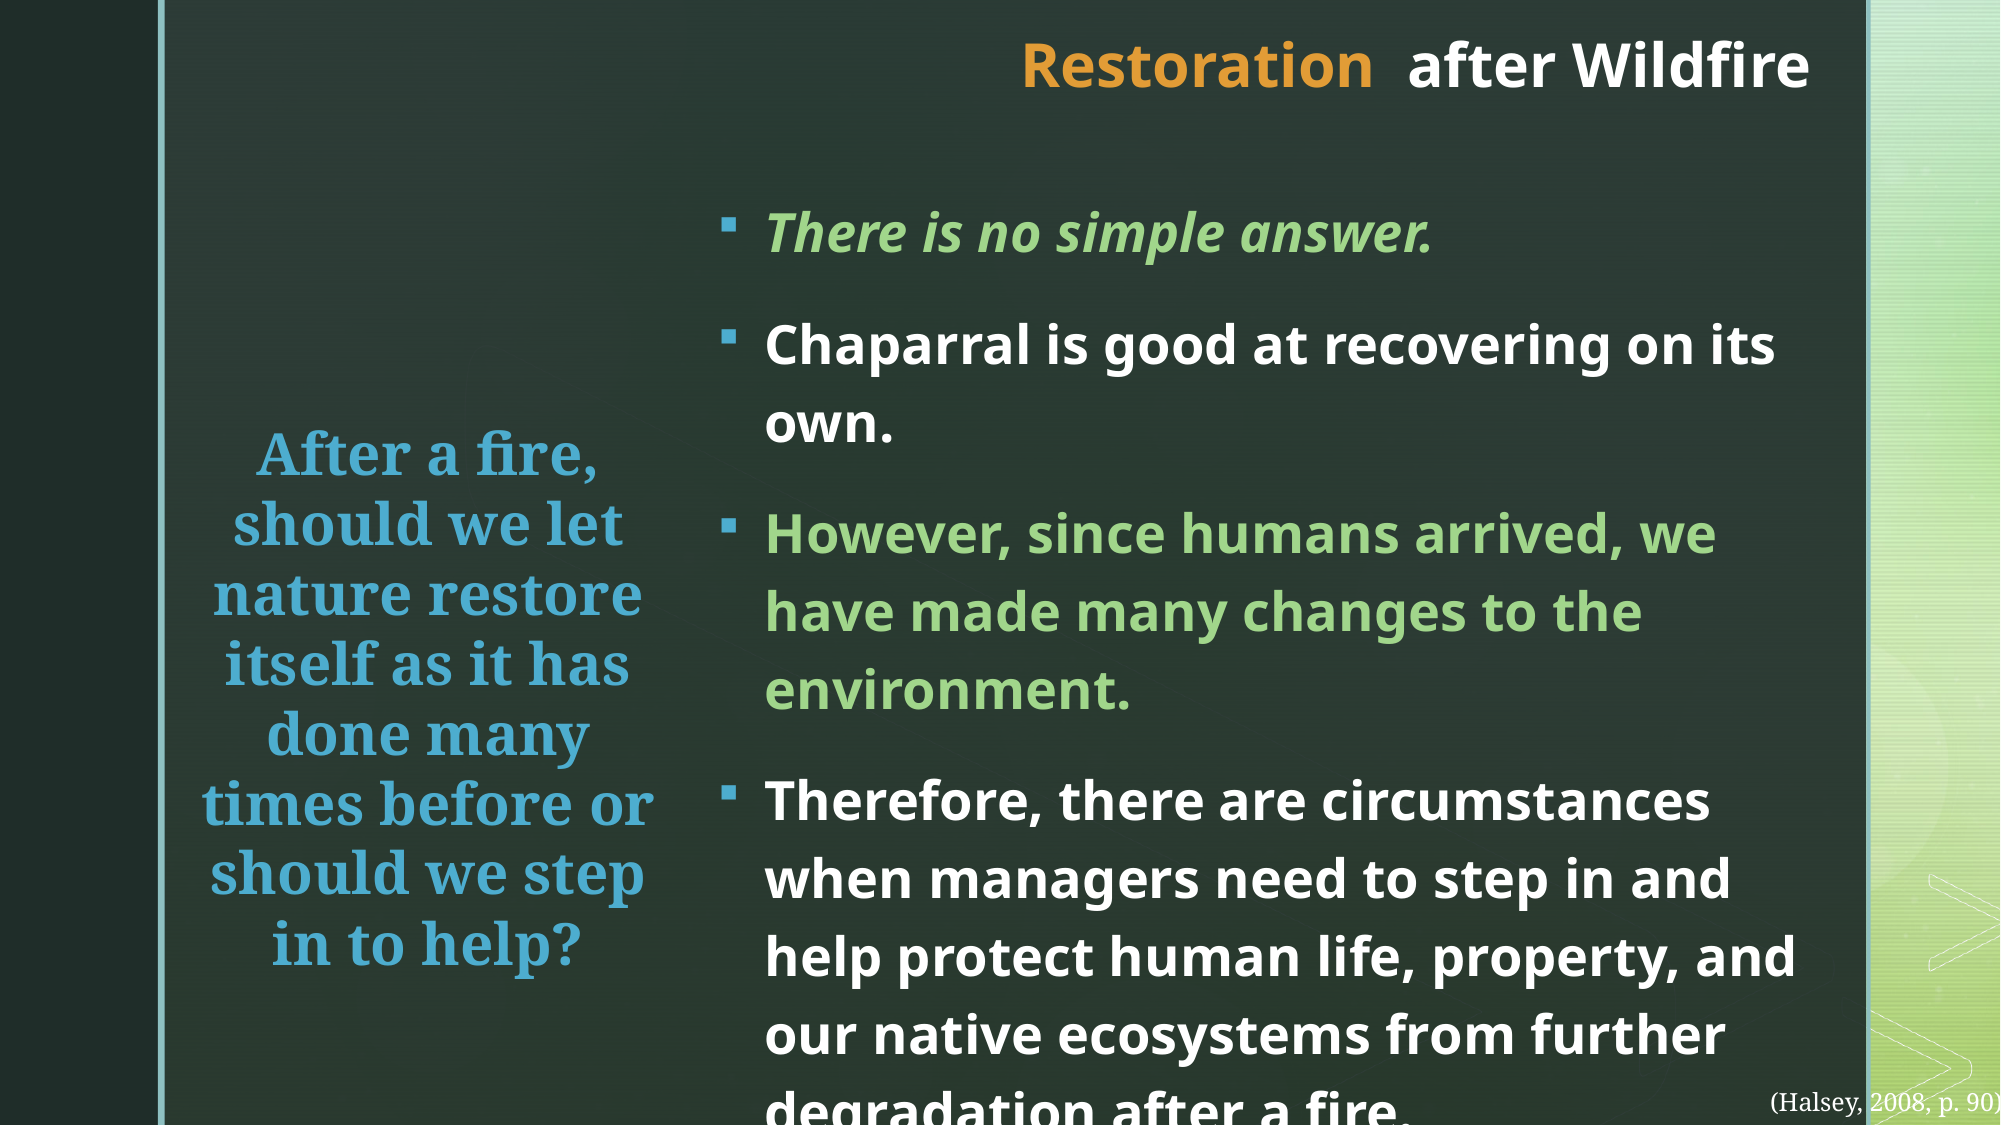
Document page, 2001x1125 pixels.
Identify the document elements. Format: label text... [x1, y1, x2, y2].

text_box After a fire, should we let nature restore itself as it has done many times before or should we step in to help? [174, 409, 683, 985]
text_box (Halsey, 2008, p. 90) [1875, 1079, 2000, 1125]
picture [1871, 0, 2001, 1125]
title Restoration after Wildfire [520, 27, 1827, 205]
list There is no simple answer. Chaparral is good at recovering on its own. However, since humans arrived, we have made many changes to the environment. Therefore, there are circumstances when managers need to step in and help protect human life, property, and our native ecosystems from further degradation after a fire. [702, 178, 1875, 1125]
